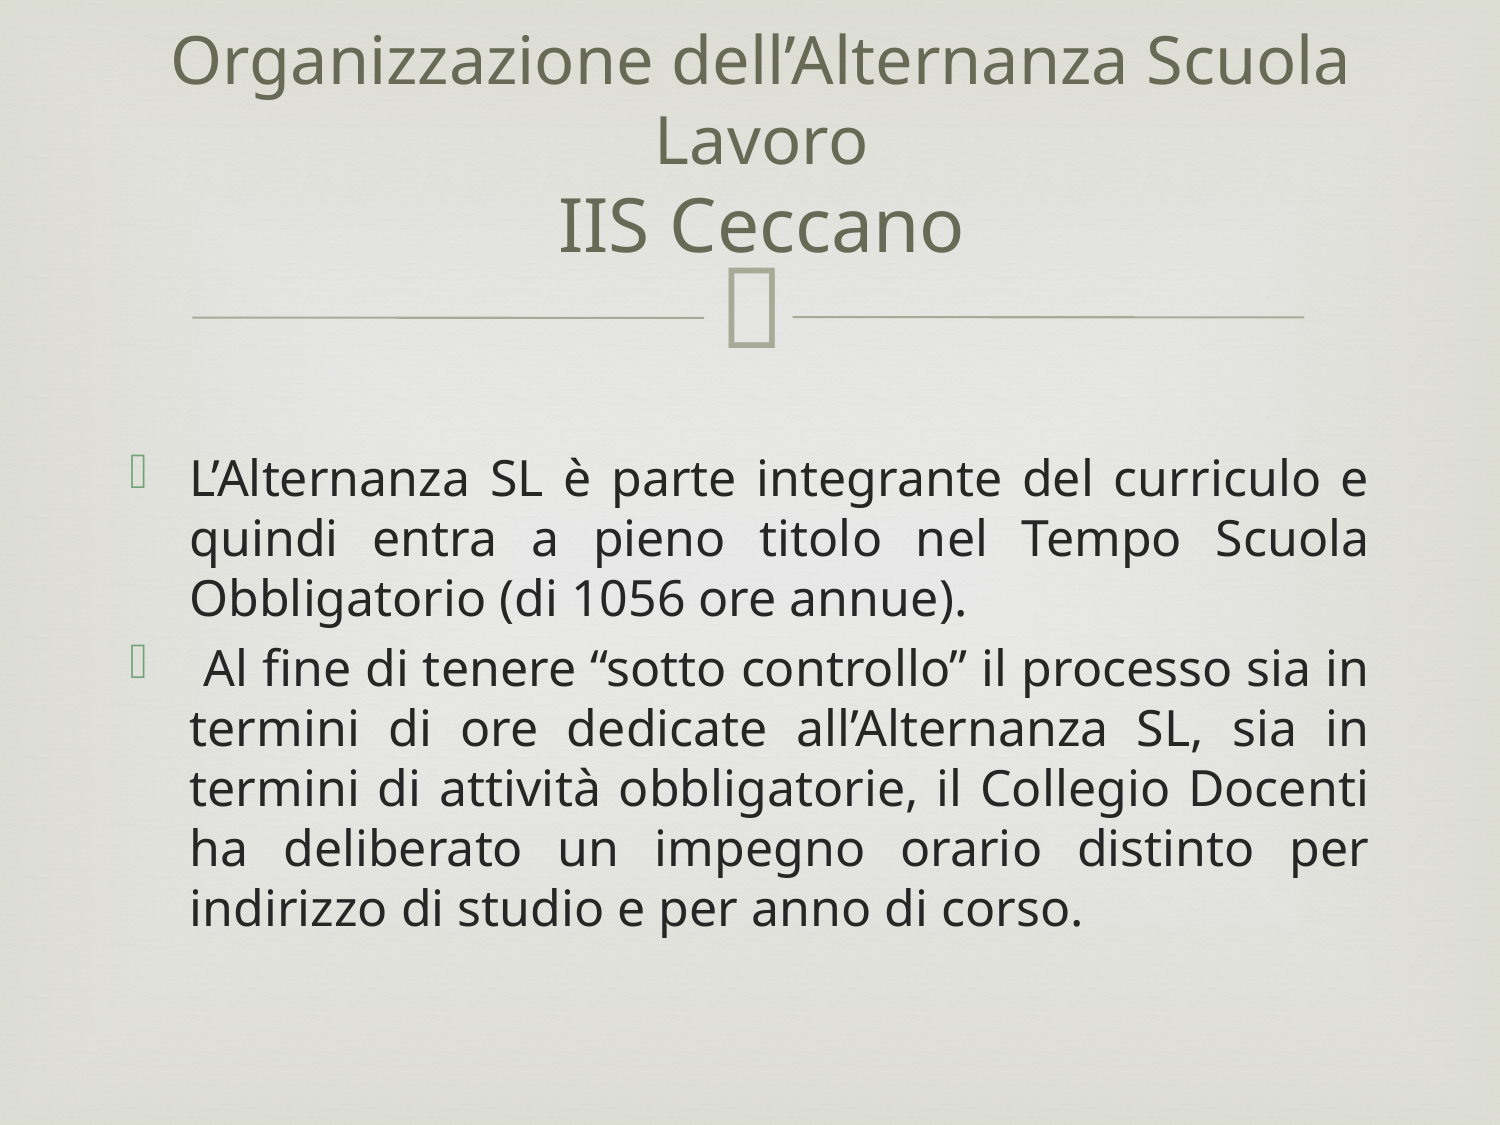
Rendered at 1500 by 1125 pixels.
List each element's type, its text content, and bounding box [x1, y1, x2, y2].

title Organizzazione dell’Alternanza Scuola Lavoro IIS Ceccano [53, 19, 1471, 267]
list L’Alternanza SL è parte integrante del curriculo e quindi entra a pieno titolo nel Tempo Scuola Obbligatorio (di 1056 ore annue). Al fine di tenere “sotto controllo” il processo sia in termini di ore dedicate all’Alternanza SL, sia in termini di attività obbligatorie, il Collegio Docenti ha deliberato un impegno orario distinto per indirizzo di studio e per anno di corso. [114, 368, 1386, 1005]
